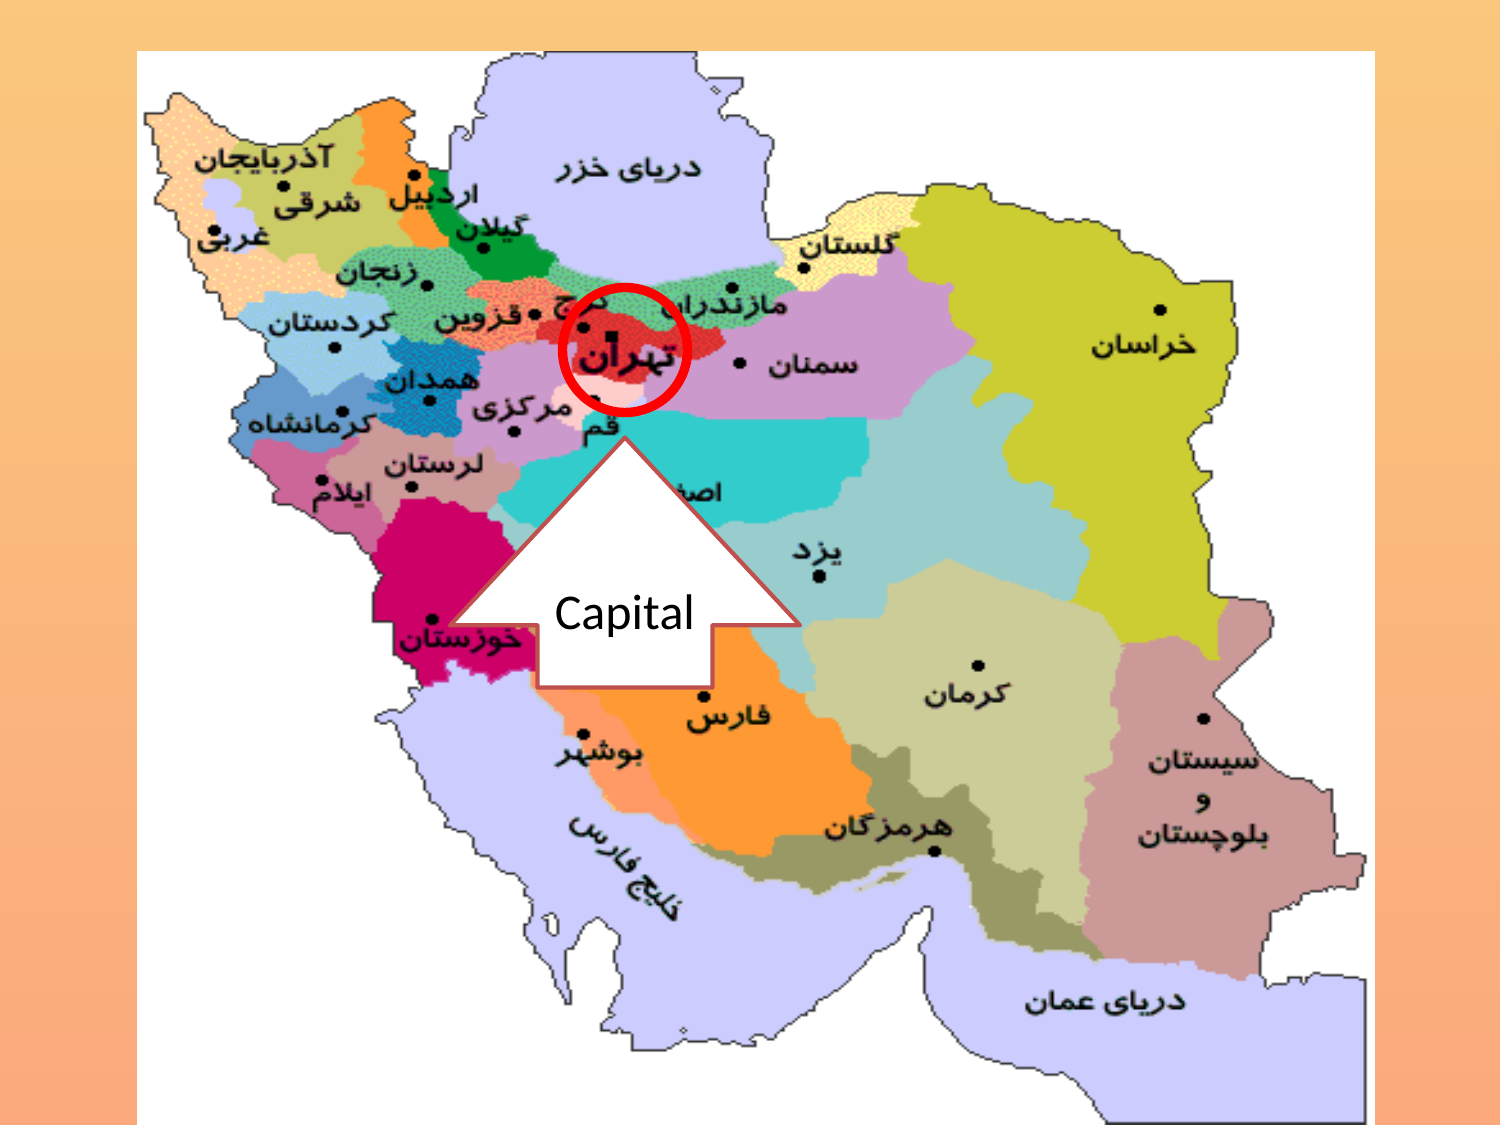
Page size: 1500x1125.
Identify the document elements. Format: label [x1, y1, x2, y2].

list [137, 50, 1376, 1125]
